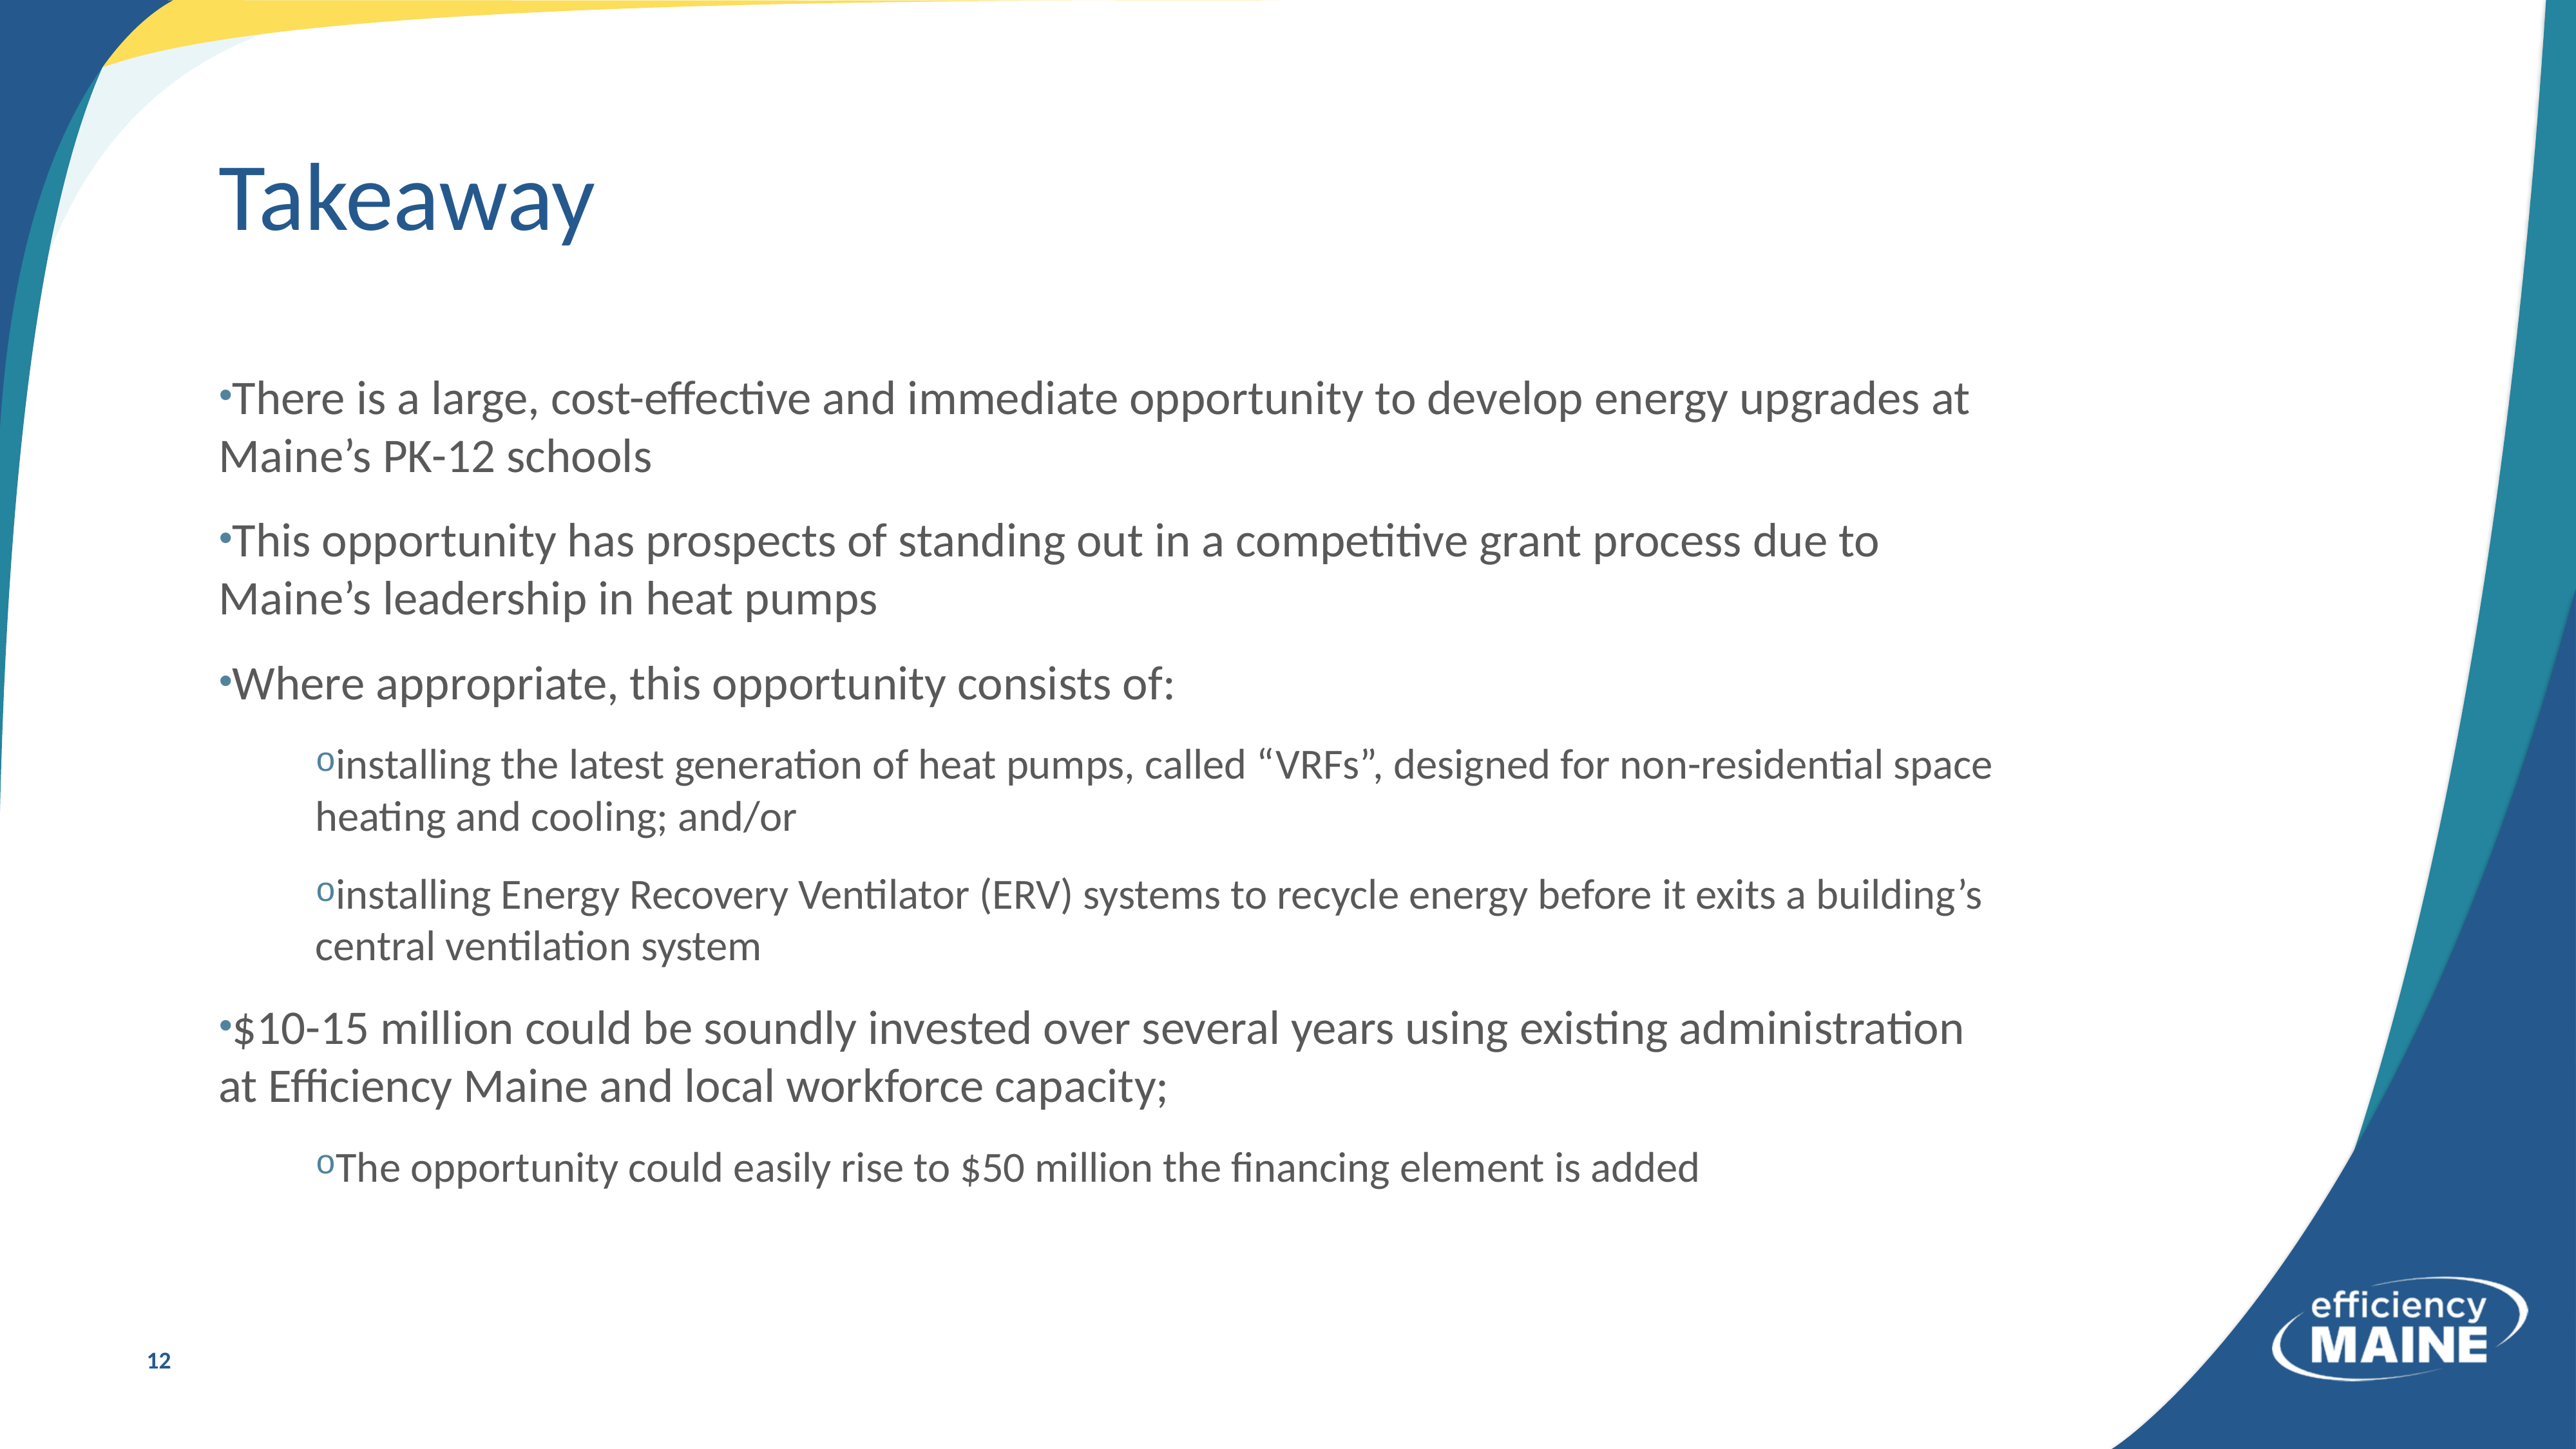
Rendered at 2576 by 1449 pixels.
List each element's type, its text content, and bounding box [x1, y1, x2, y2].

title Takeaway [209, 129, 2269, 408]
picture [2272, 1276, 2528, 1381]
slide_number 12 [137, 1335, 281, 1384]
list There is a large, cost-effective and immediate opportunity to develop energy upgrades at Maine’s PK-12 schools This opportunity has prospects of standing out in a competitive grant process due to Maine’s leadership in heat pumps Where appropriate, this opportunity consists of: installing the latest generation of heat pumps, called “VRFs”, designed for non-residential space heating and cooling; and/or installing Energy Recovery Ventilator (ERV) systems to recycle energy before it exits a building’s central ventilation system $10-15 million could be soundly invested over several years using existing administration at Efficiency Maine and local workforce capacity; The opportunity could easily rise to $50 million the financing element is added [209, 361, 2025, 1264]
